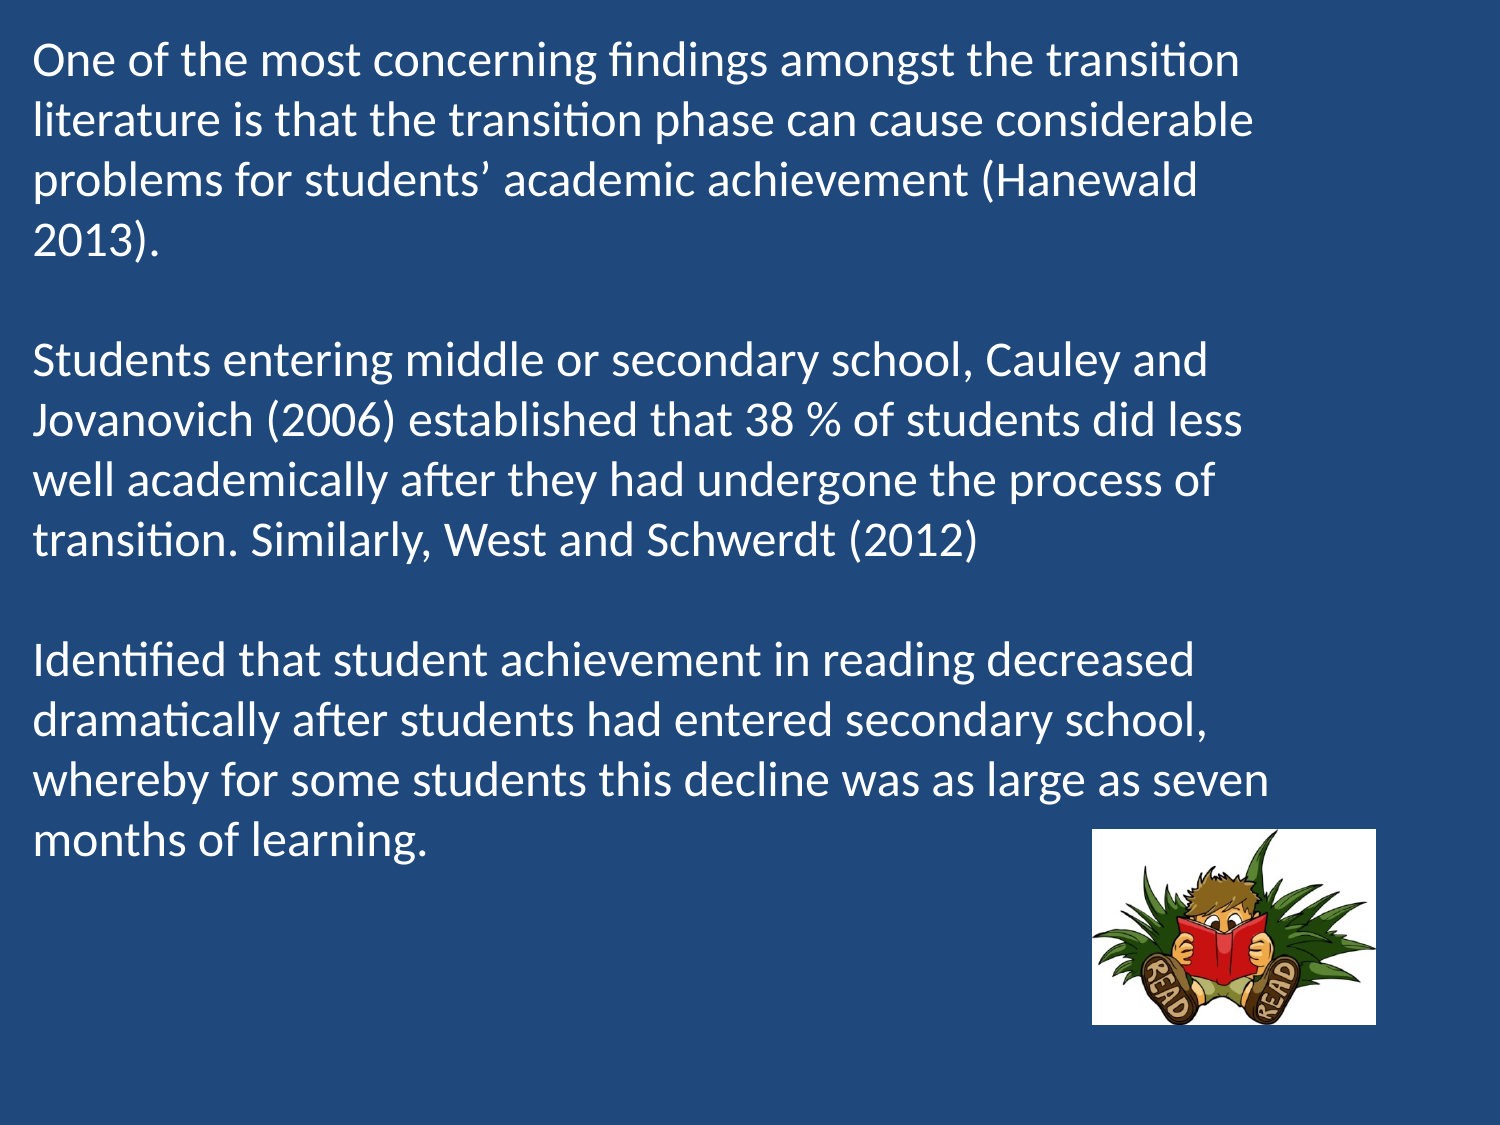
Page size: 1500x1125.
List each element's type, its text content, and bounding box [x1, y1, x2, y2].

picture [1092, 829, 1377, 1026]
text_box One of the most concerning findings amongst the transition literature is that the transition phase can cause considerable problems for students’ academic achievement (Hanewald 2013). Students entering middle or secondary school, Cauley and Jovanovich (2006) established that 38 % of students did less well academically after they had undergone the process of transition. Similarly, West and Schwerdt (2012) Identified that student achievement in reading decreased dramatically after students had entered secondary school, whereby for some students this decline was as large as seven months of learning. [17, 19, 1291, 874]
